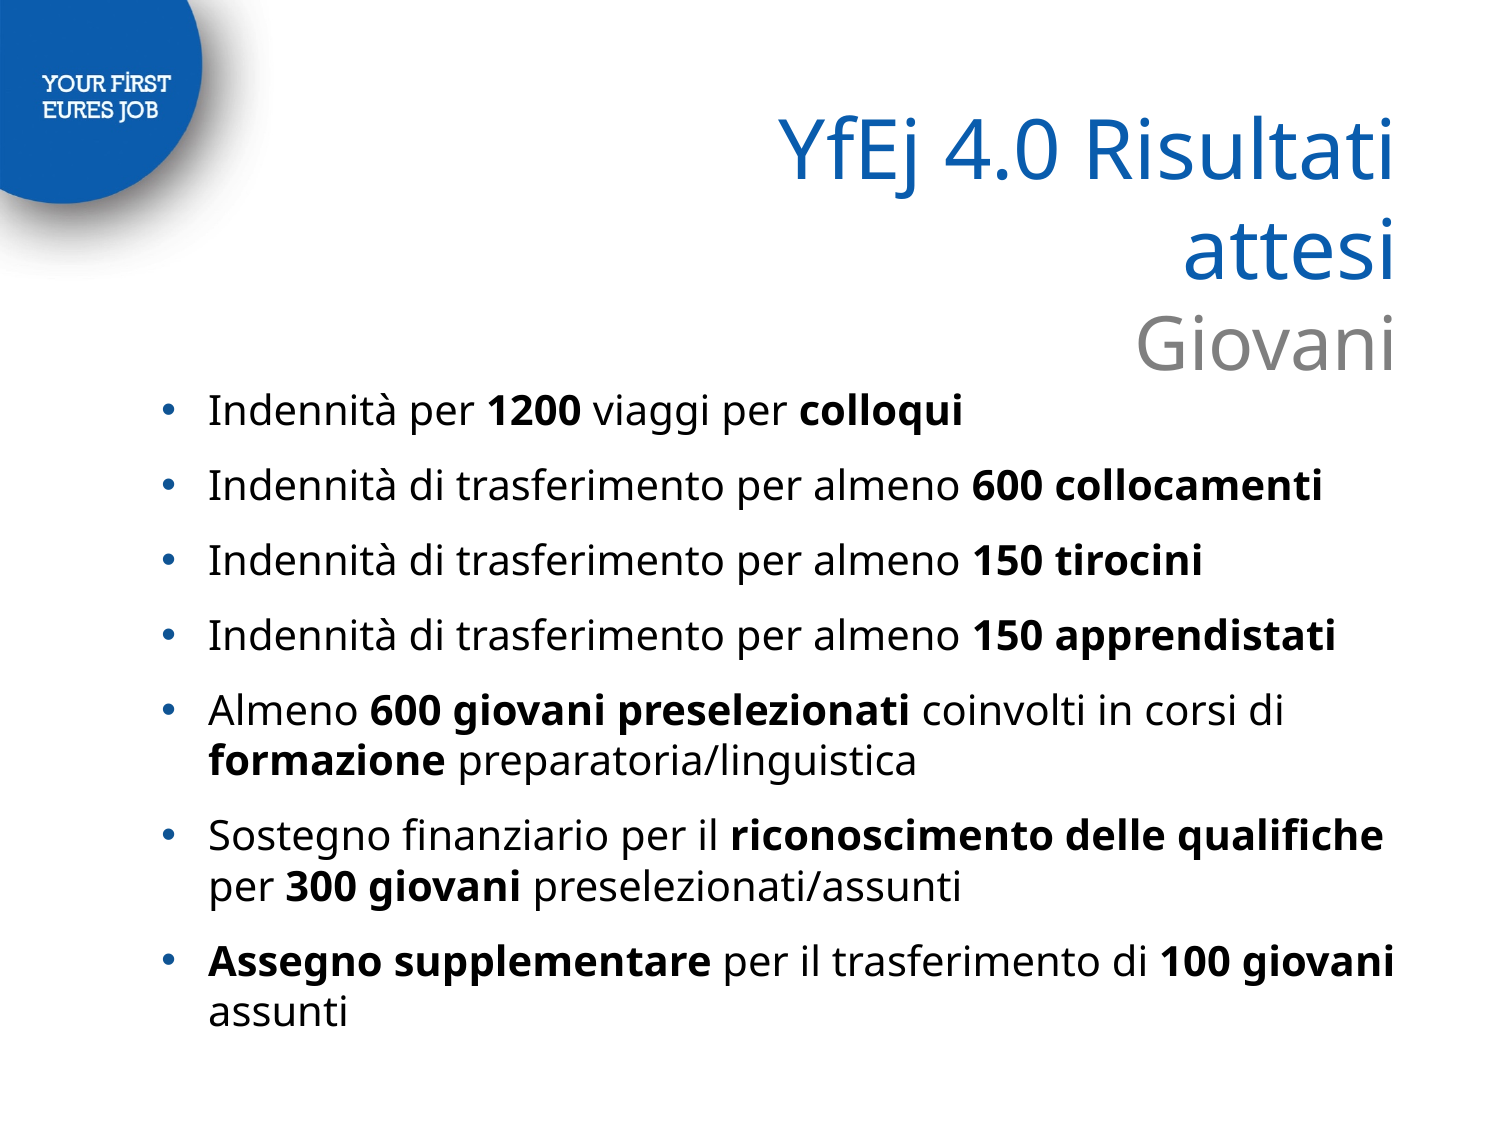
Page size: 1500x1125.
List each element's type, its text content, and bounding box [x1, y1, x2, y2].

text_box Indennità per 1200 viaggi per colloqui Indennità di trasferimento per almeno 600 collocamenti Indennità di trasferimento per almeno 150 tirocini Indennità di trasferimento per almeno 150 apprendistati Almeno 600 giovani preselezionati coinvolti in corsi di formazione preparatoria/linguistica Sostegno finanziario per il riconoscimento delle qualifiche per 300 giovani preselezionati/assunti Assegno supplementare per il trasferimento di 100 giovani assunti [146, 376, 1413, 1042]
picture [0, 0, 292, 306]
text_box YfEj 4.0 Risultati attesi Giovani [532, 142, 1413, 340]
